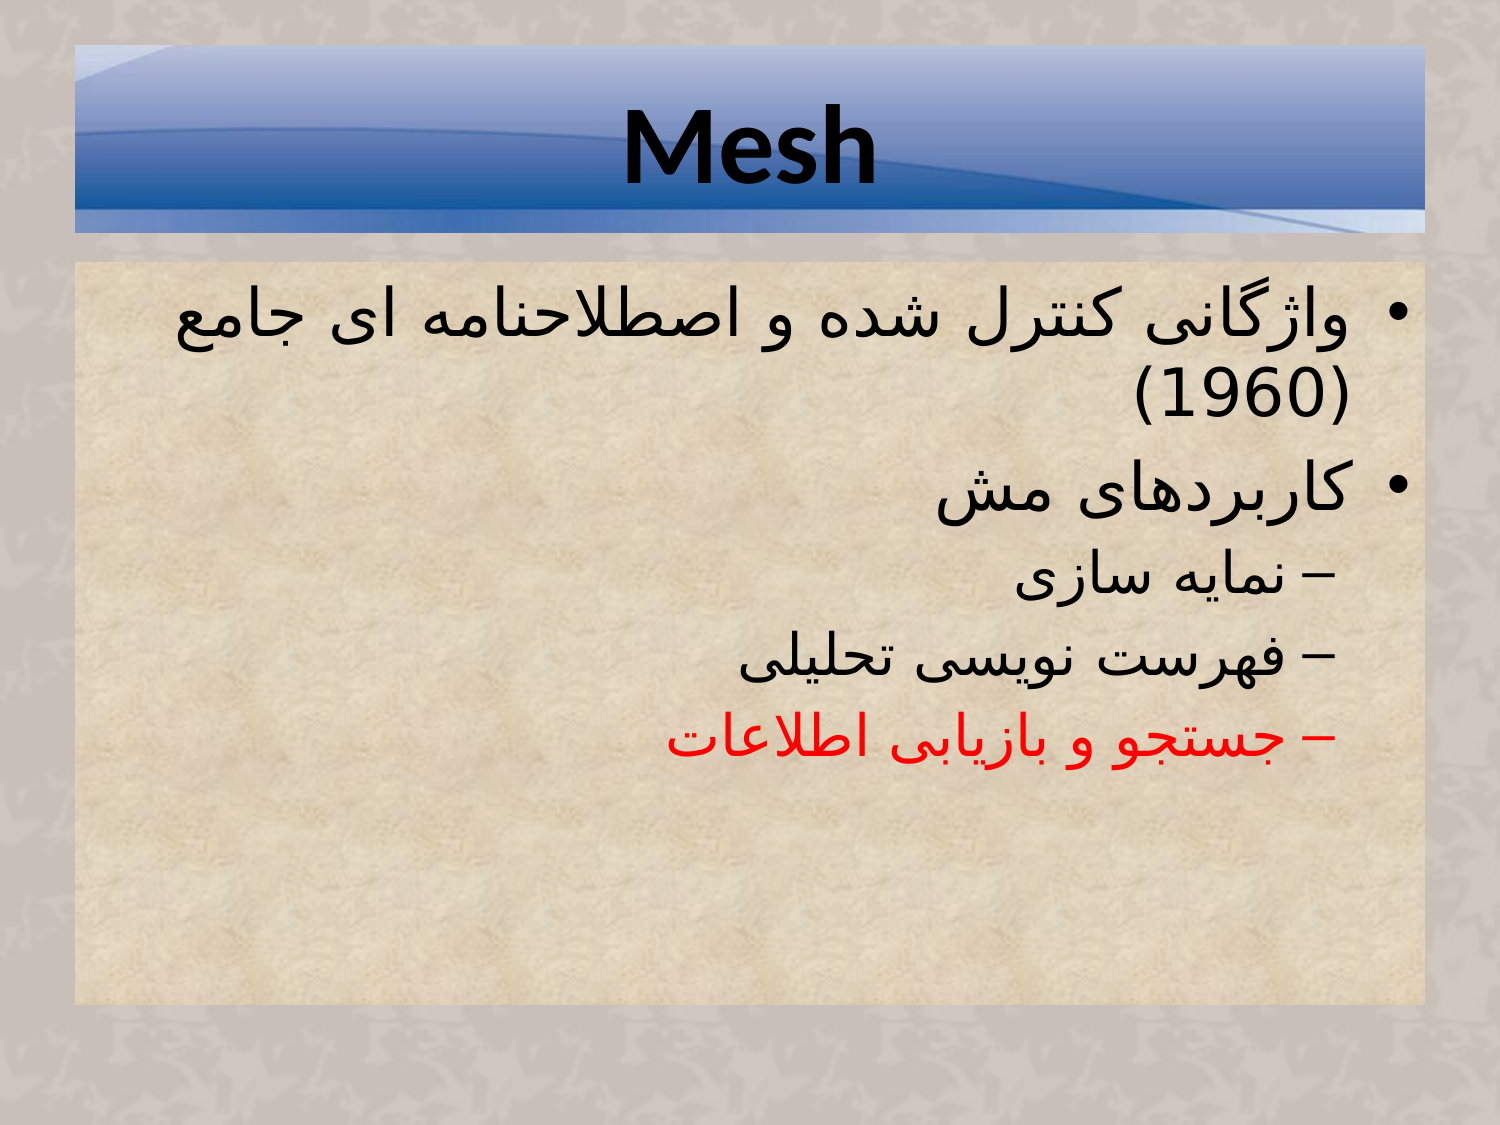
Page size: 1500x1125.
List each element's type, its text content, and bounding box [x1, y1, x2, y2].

list واژگانی کنترل شده و اصطلاحنامه ای جامع (1960) کاربردهای مش نمایه سازی فهرست نویسی تحلیلی جستجو و بازیابی اطلاعات [75, 262, 1425, 1005]
title Mesh [75, 45, 1425, 233]
